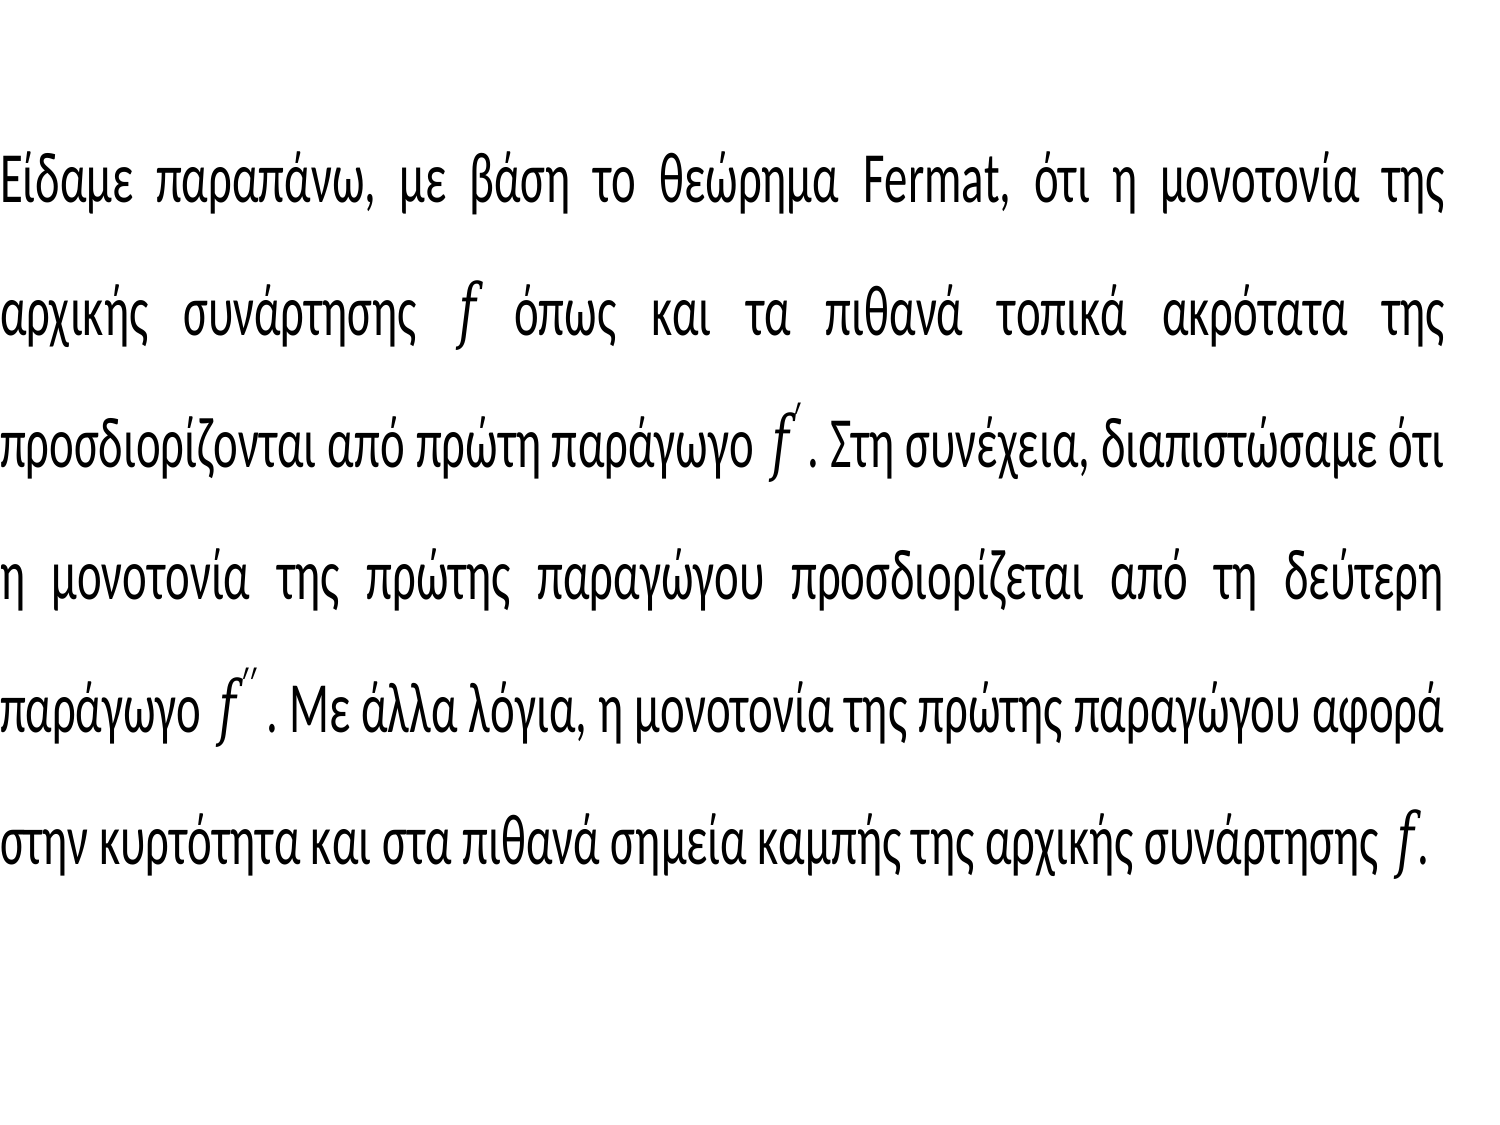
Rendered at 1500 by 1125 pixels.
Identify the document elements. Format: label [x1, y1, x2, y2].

picture [0, 0, 1500, 985]
